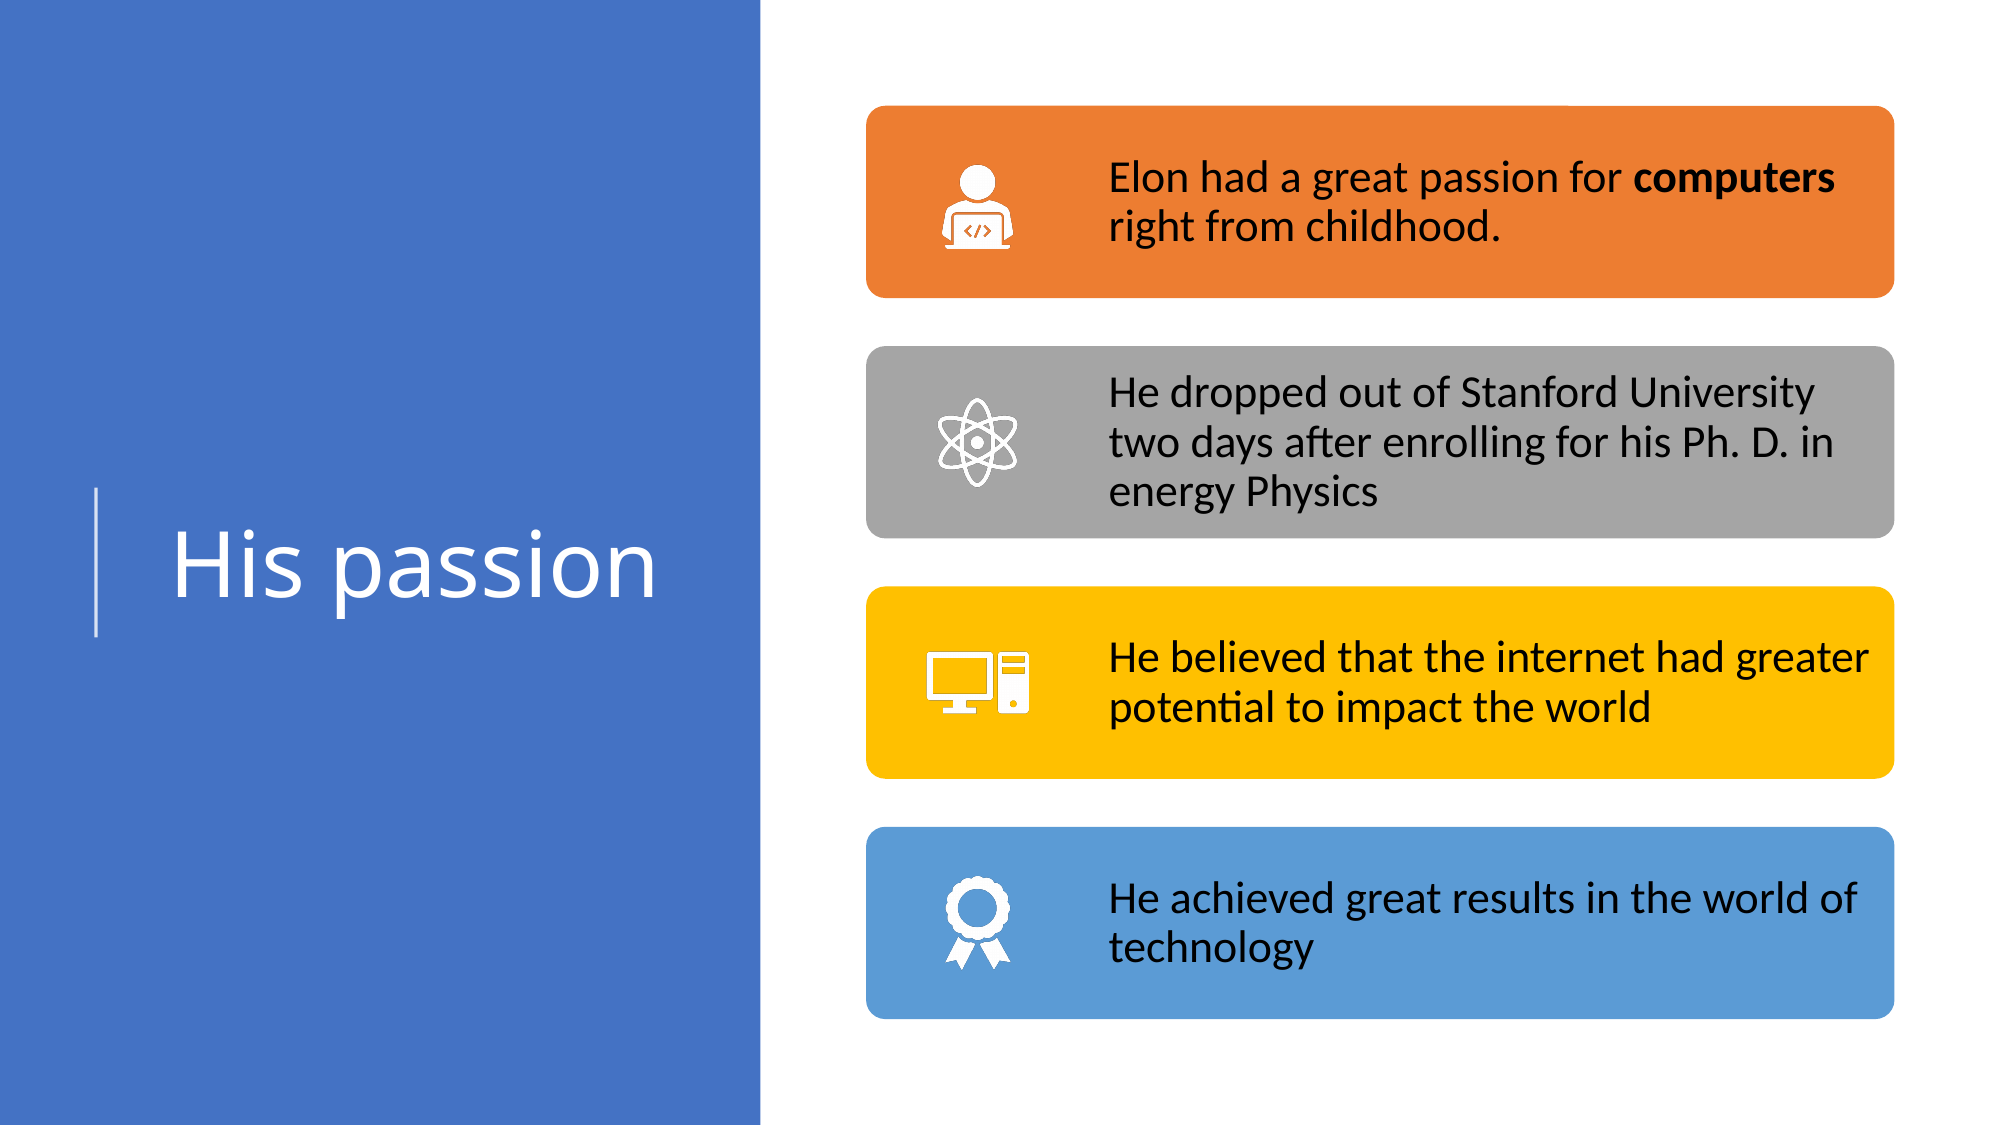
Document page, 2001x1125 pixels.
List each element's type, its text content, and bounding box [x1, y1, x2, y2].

title His passion [154, 116, 708, 1020]
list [866, 105, 1895, 1020]
text_box [0, 0, 761, 1125]
